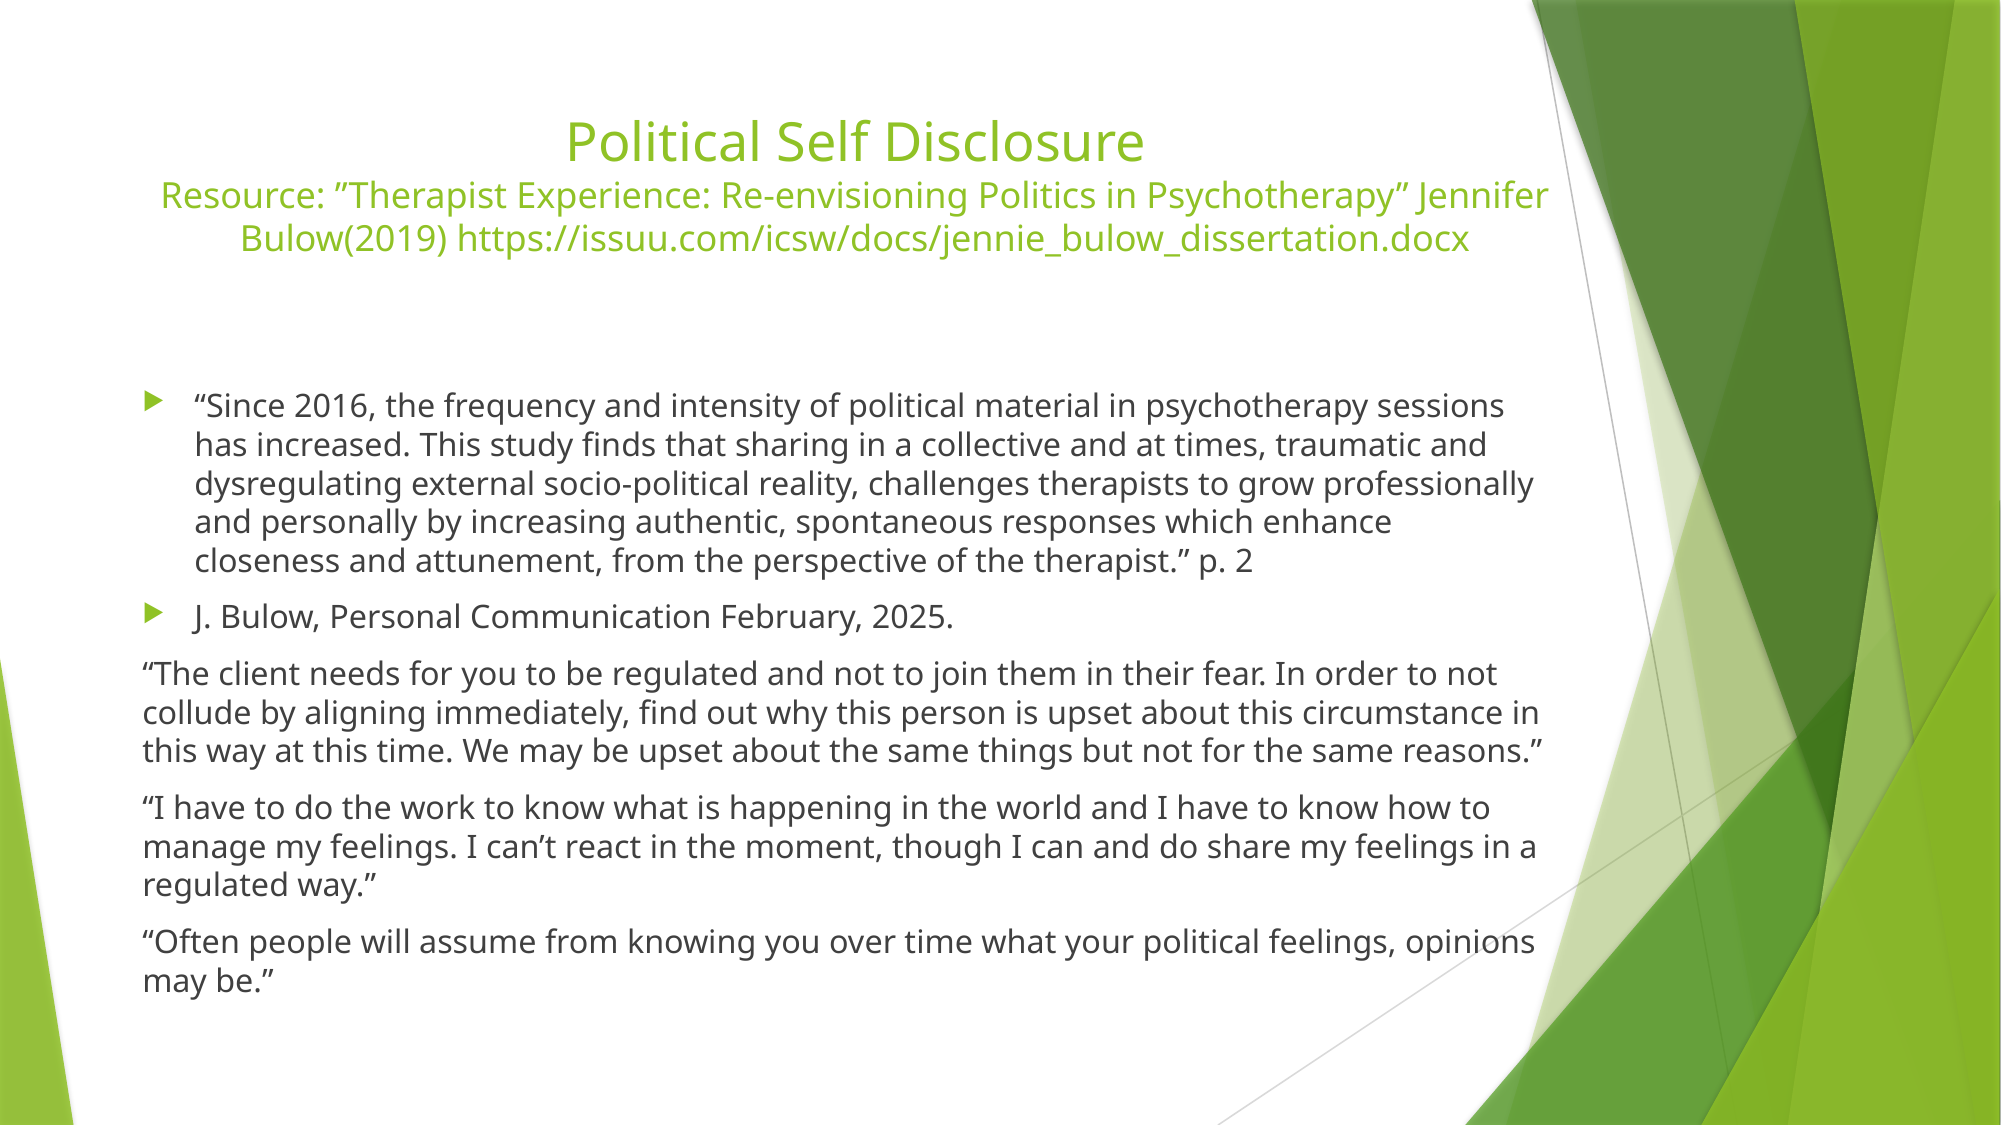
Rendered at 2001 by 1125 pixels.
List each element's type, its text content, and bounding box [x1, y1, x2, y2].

title Political Self Disclosure Resource: ”Therapist Experience: Re-envisioning Politics in Psychotherapy” Jennifer Bulow(2019) https://issuu.com/icsw/docs/jennie_bulow_dissertation.docx [111, 99, 1601, 378]
list “Since 2016, the frequency and intensity of political material in psychotherapy sessions has increased. This study finds that sharing in a collective and at times, traumatic and dysregulating external socio-political reality, challenges therapists to grow professionally and personally by increasing authentic, spontaneous responses which enhance closeness and attunement, from the perspective of the therapist.” p. 2 J. Bulow, Personal Communication February, 2025. “The client needs for you to be regulated and not to join them in their fear. In order to not collude by aligning immediately, find out why this person is upset about this circumstance in this way at this time. We may be upset about the same things but not for the same reasons.” “I have to do the work to know what is happening in the world and I have to know how to manage my feelings. I can’t react in the moment, though I can and do share my feelings in a regulated way.” “Often people will assume from knowing you over time what your political feelings, opinions may be.” [127, 377, 1559, 1025]
